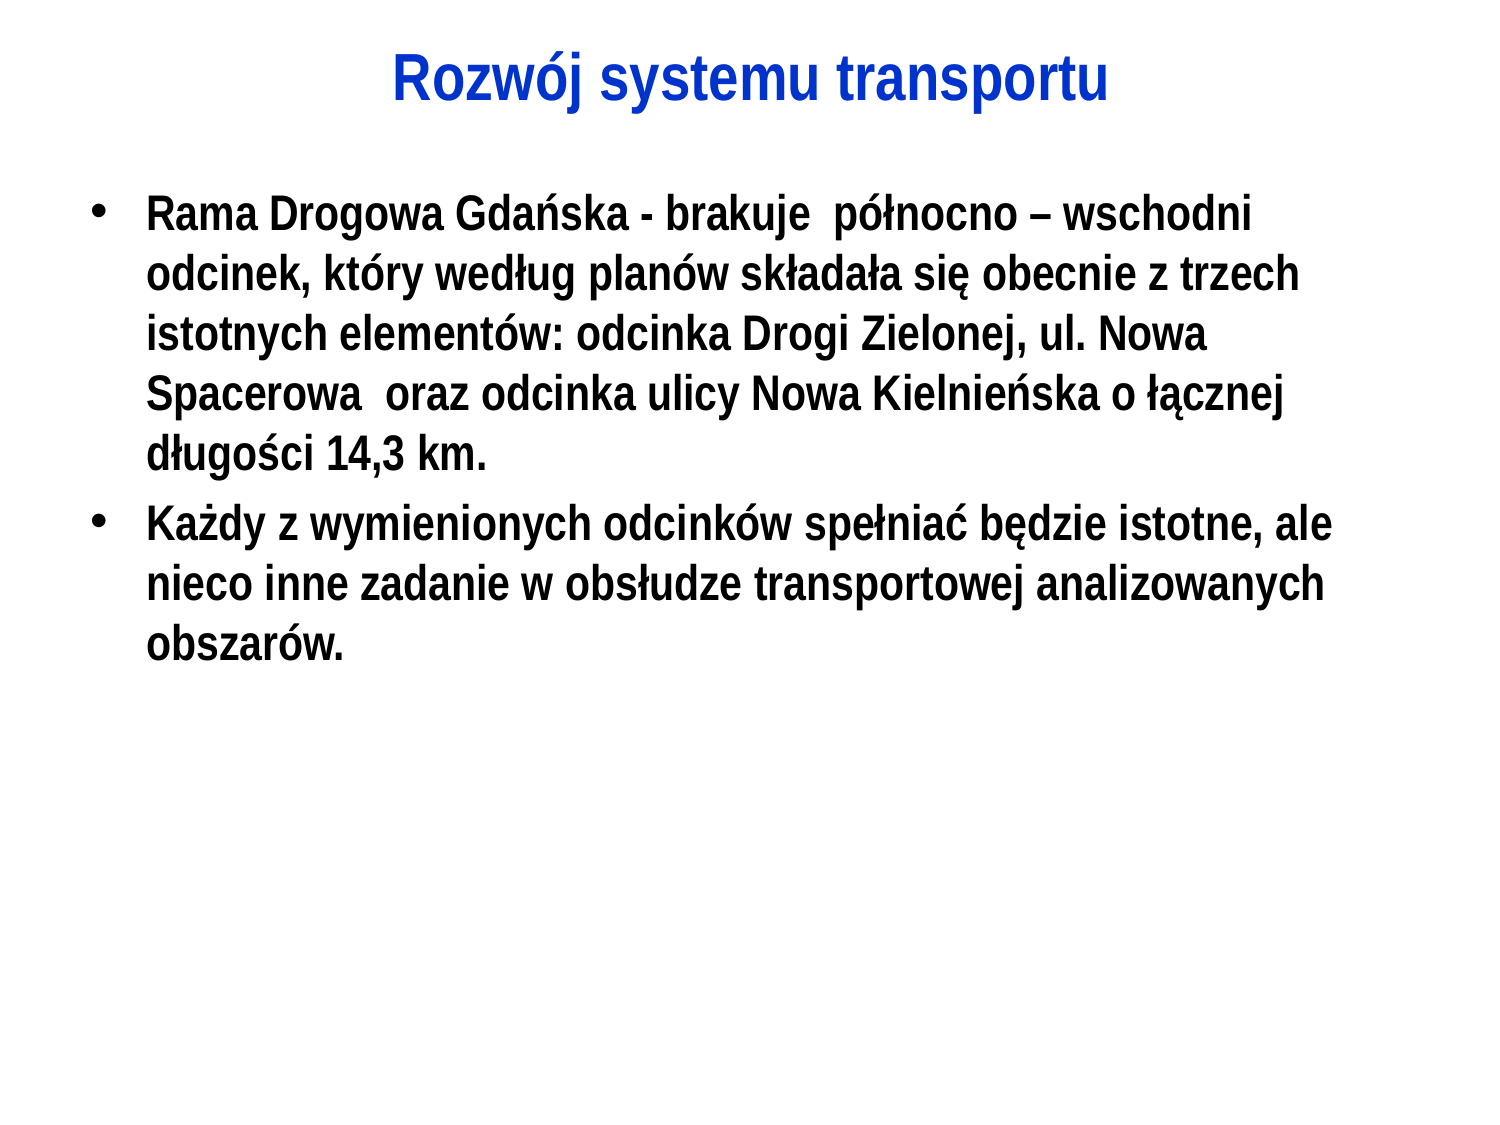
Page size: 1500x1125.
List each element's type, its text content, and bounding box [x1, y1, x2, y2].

list Rama Drogowa Gdańska - brakuje północno – wschodni odcinek, który według planów składała się obecnie z trzech istotnych elementów: odcinka Drogi Zielonej, ul. Nowa Spacerowa oraz odcinka ulicy Nowa Kielnieńska o łącznej długości 14,3 km. Każdy z wymienionych odcinków spełniać będzie istotne, ale nieco inne zadanie w obsłudze transportowej analizowanych obszarów. [75, 172, 1425, 728]
text_box Rozwój systemu transportu [76, 0, 1427, 149]
